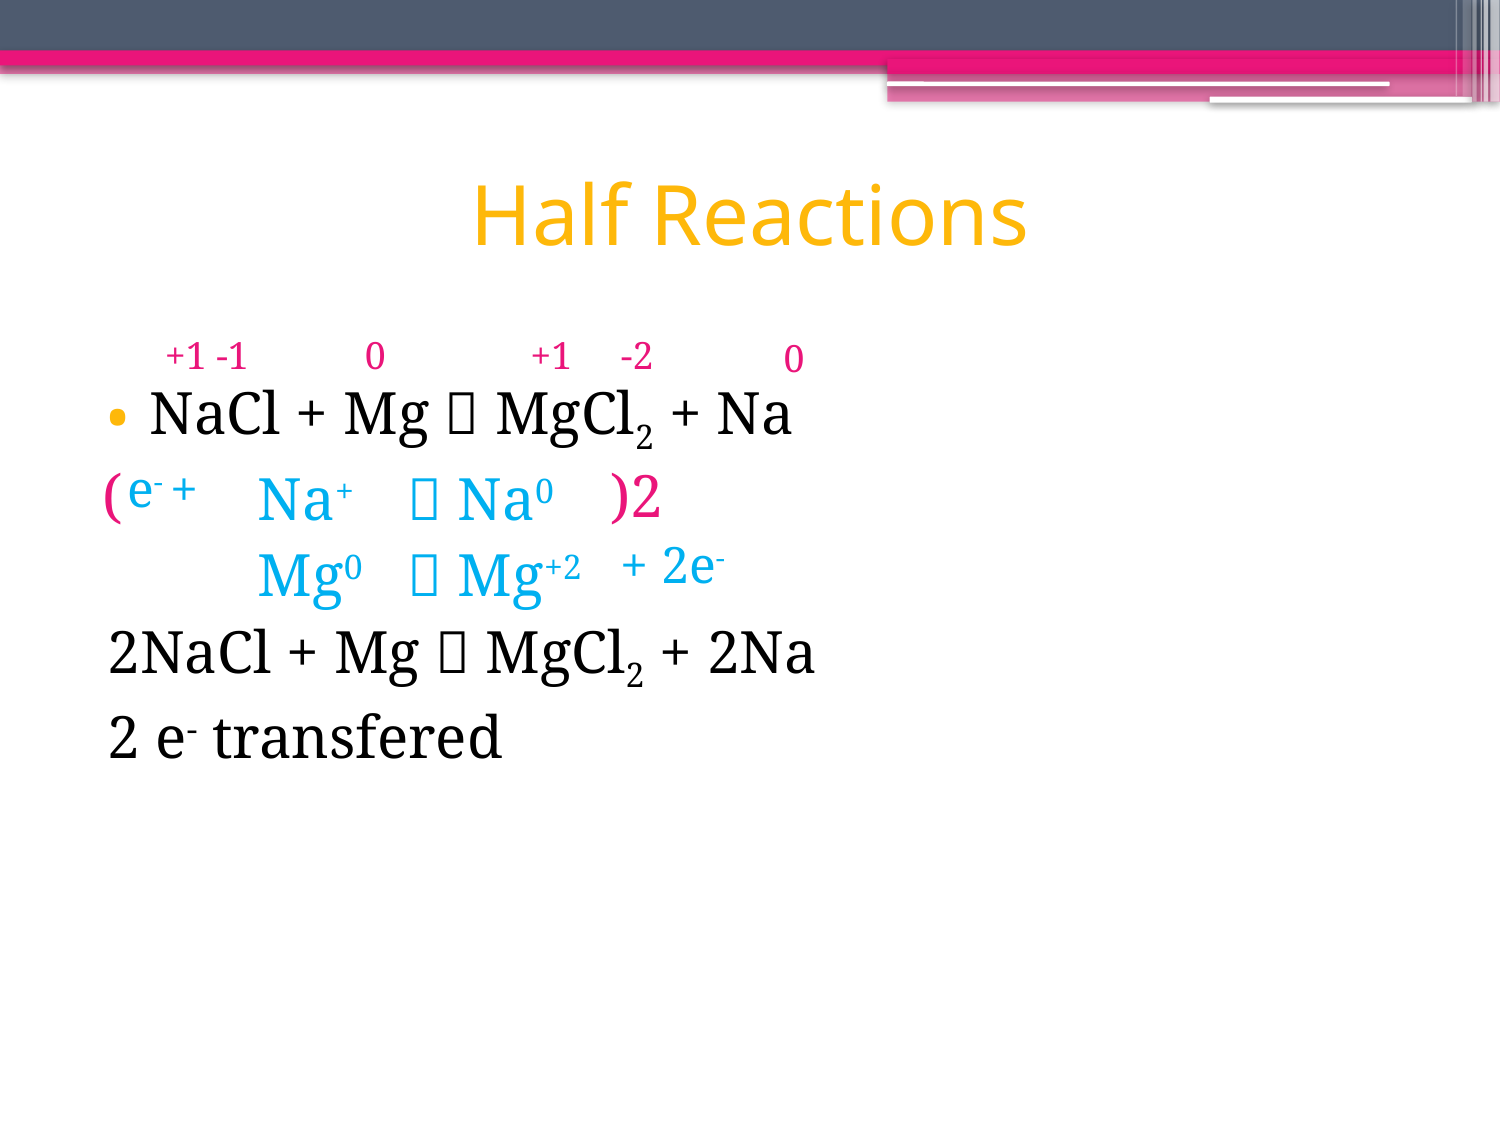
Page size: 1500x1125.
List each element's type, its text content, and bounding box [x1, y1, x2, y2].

title Half Reactions [75, 124, 1425, 300]
list NaCl + Mg  MgCl2 + Na Na+  Na0 Mg0  Mg+2 2NaCl + Mg  MgCl2 + 2Na 2 e- transfered [75, 368, 1425, 1079]
text_box ( )2 [87, 451, 863, 537]
text_box + 2e- [605, 526, 1112, 601]
text_box +1 -1 [150, 324, 350, 385]
text_box +1 -2 [515, 324, 1022, 385]
text_box 0 [768, 327, 1276, 388]
text_box 0 [350, 324, 515, 385]
